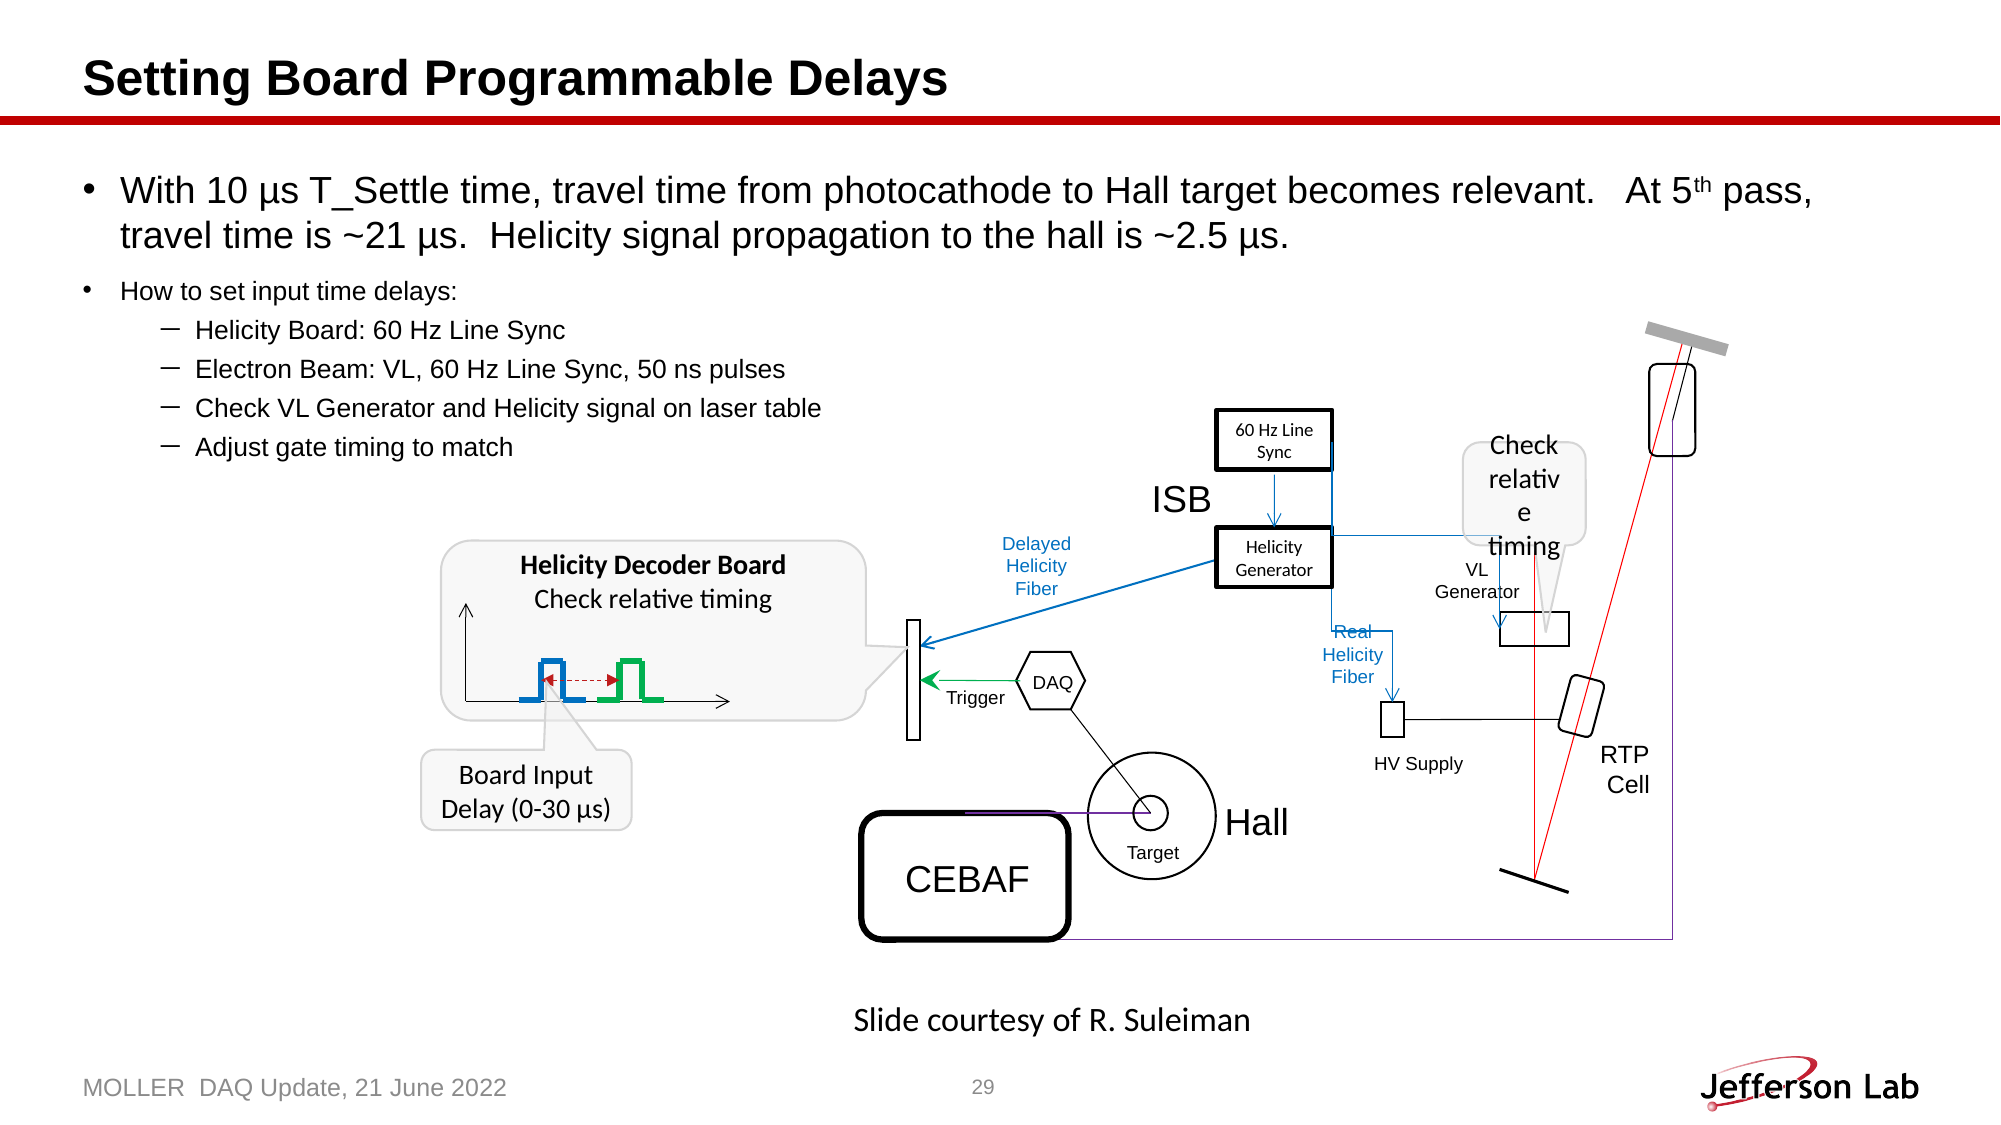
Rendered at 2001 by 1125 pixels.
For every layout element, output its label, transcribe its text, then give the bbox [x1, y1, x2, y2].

footer MOLLER DAQ Update, 21 June 2022 [67, 1060, 925, 1112]
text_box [518, 661, 586, 701]
picture [1698, 1047, 1933, 1124]
text_box Board Input Delay (0-30 µs) [420, 702, 633, 832]
text_box Helicity Decoder Board Check relative timing [439, 539, 861, 722]
list With 10 µs T_Settle time, travel time from photocathode to Hall target becomes relevant. At 5th pass, travel time is ~21 µs. Helicity signal propagation to the hall is ~2.5 µs. How to set input time delays: Helicity Board: 60 Hz Line Sync Electron Beam: VL, 60 Hz Line Sync, 50 ns pulses Check VL Generator and Helicity signal on laser table Adjust gate timing to match [67, 158, 1919, 1042]
title Setting Board Programmable Delays [67, 39, 1919, 120]
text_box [465, 602, 730, 702]
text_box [597, 661, 665, 701]
slide_number 29 [924, 1060, 1042, 1111]
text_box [861, 327, 1728, 940]
text_box Slide courtesy of R. Suleiman [838, 990, 1266, 1046]
